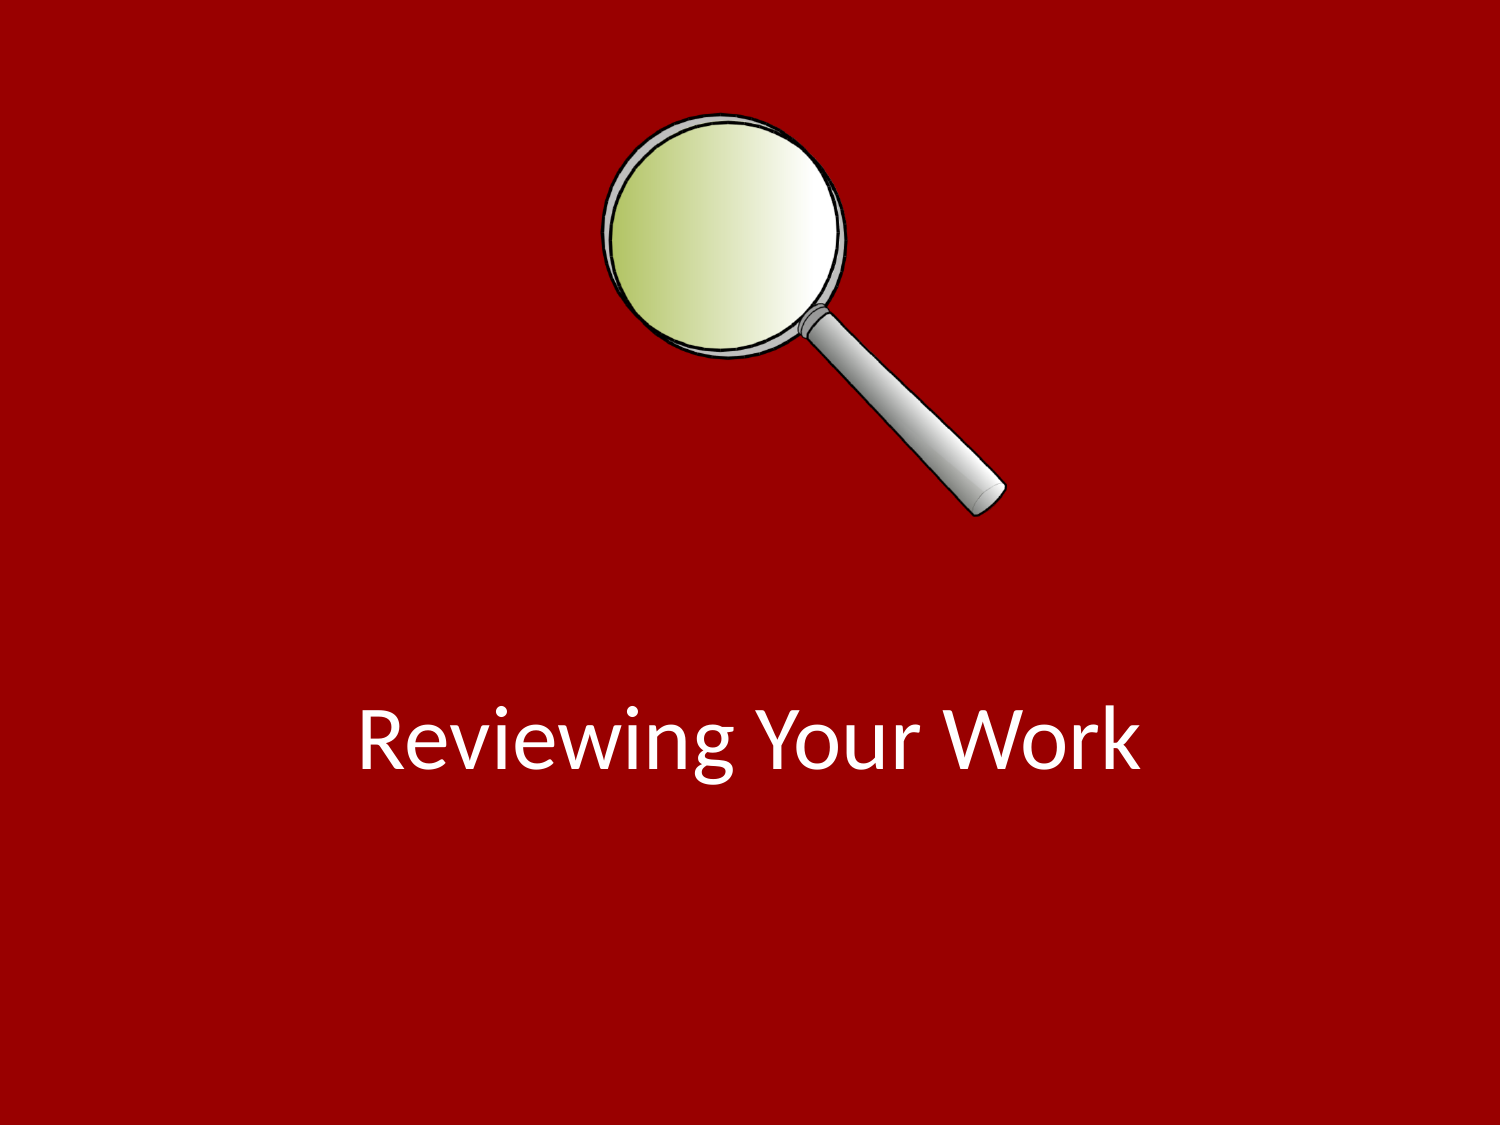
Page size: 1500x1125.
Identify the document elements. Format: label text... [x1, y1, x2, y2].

title Reviewing Your Work [112, 612, 1388, 854]
picture [599, 112, 1007, 518]
